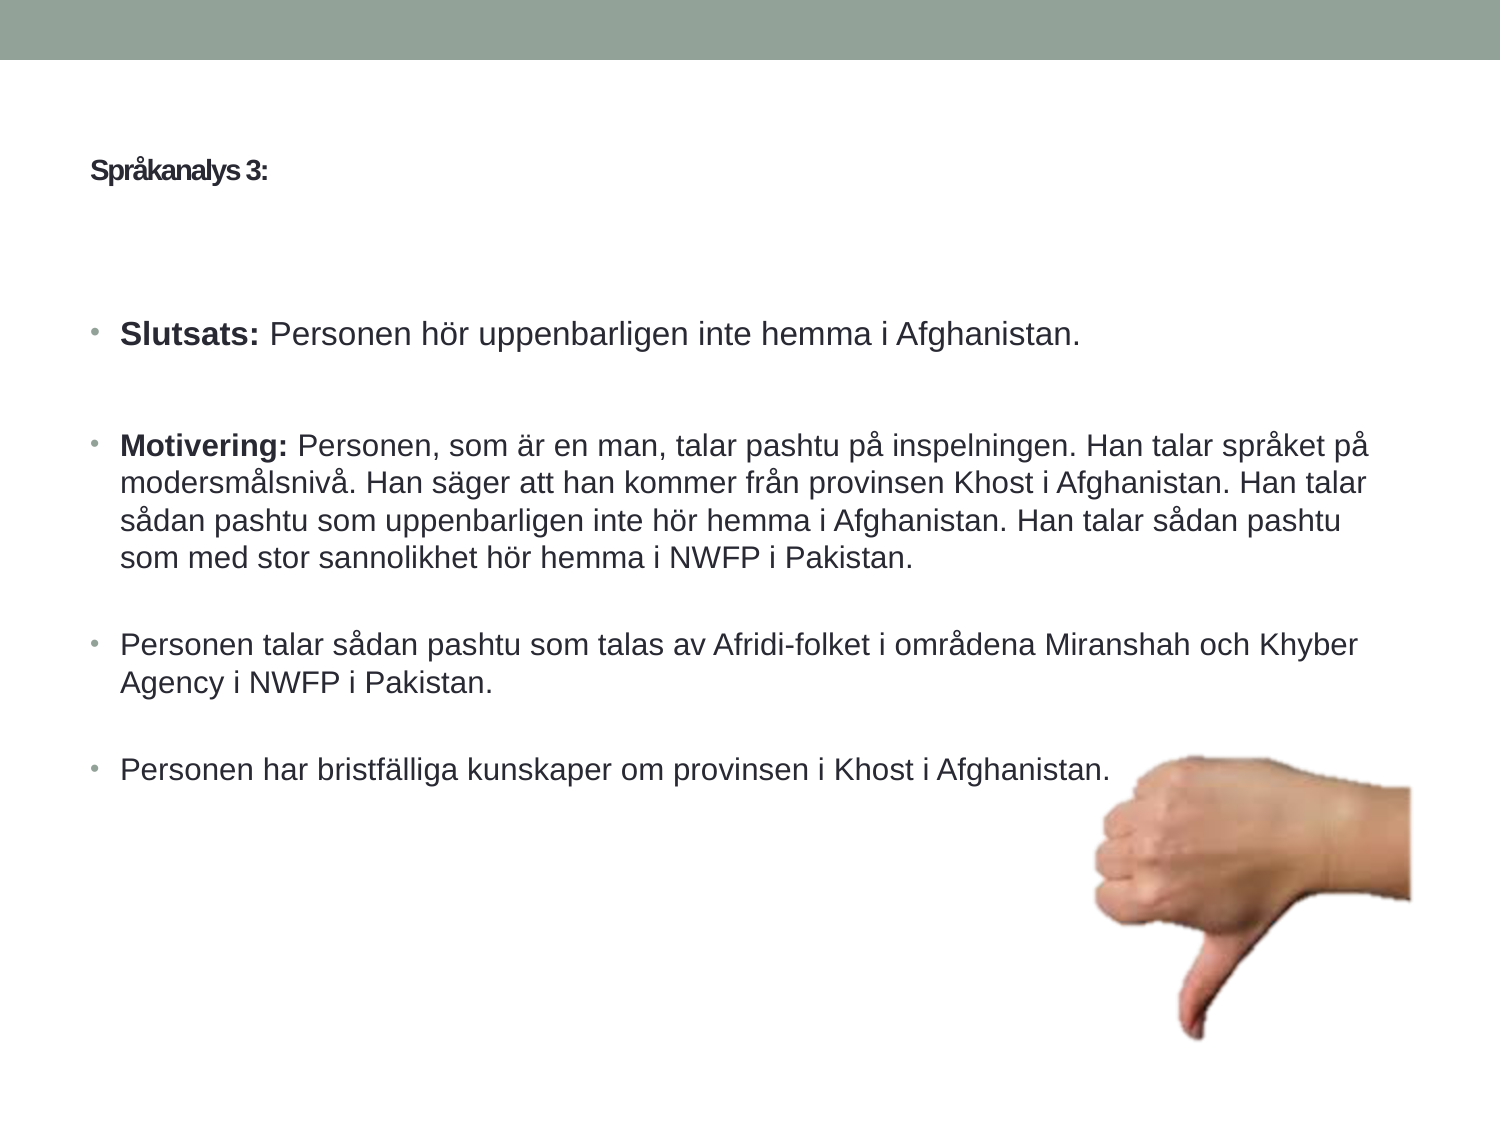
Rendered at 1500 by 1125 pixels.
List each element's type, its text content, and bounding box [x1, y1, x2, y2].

picture [1037, 687, 1426, 1063]
title Språkanalys 3: [75, 87, 1425, 250]
list Slutsats: Personen hör uppenbarligen inte hemma i Afghanistan. Motivering: Personen, som är en man, talar pashtu på inspelningen. Han talar språket på modersmålsnivå. Han säger att han kommer från provinsen Khost i Afghanistan. Han talar sådan pashtu som uppenbarligen inte hör hemma i Afghanistan. Han talar sådan pashtu som med stor sannolikhet hör hemma i NWFP i Pakistan. Personen talar sådan pashtu som talas av Afridi-folket i områdena Miranshah och Khyber Agency i NWFP i Pakistan. Personen har bristfälliga kunskaper om provinsen i Khost i Afghanistan. [75, 262, 1425, 1063]
